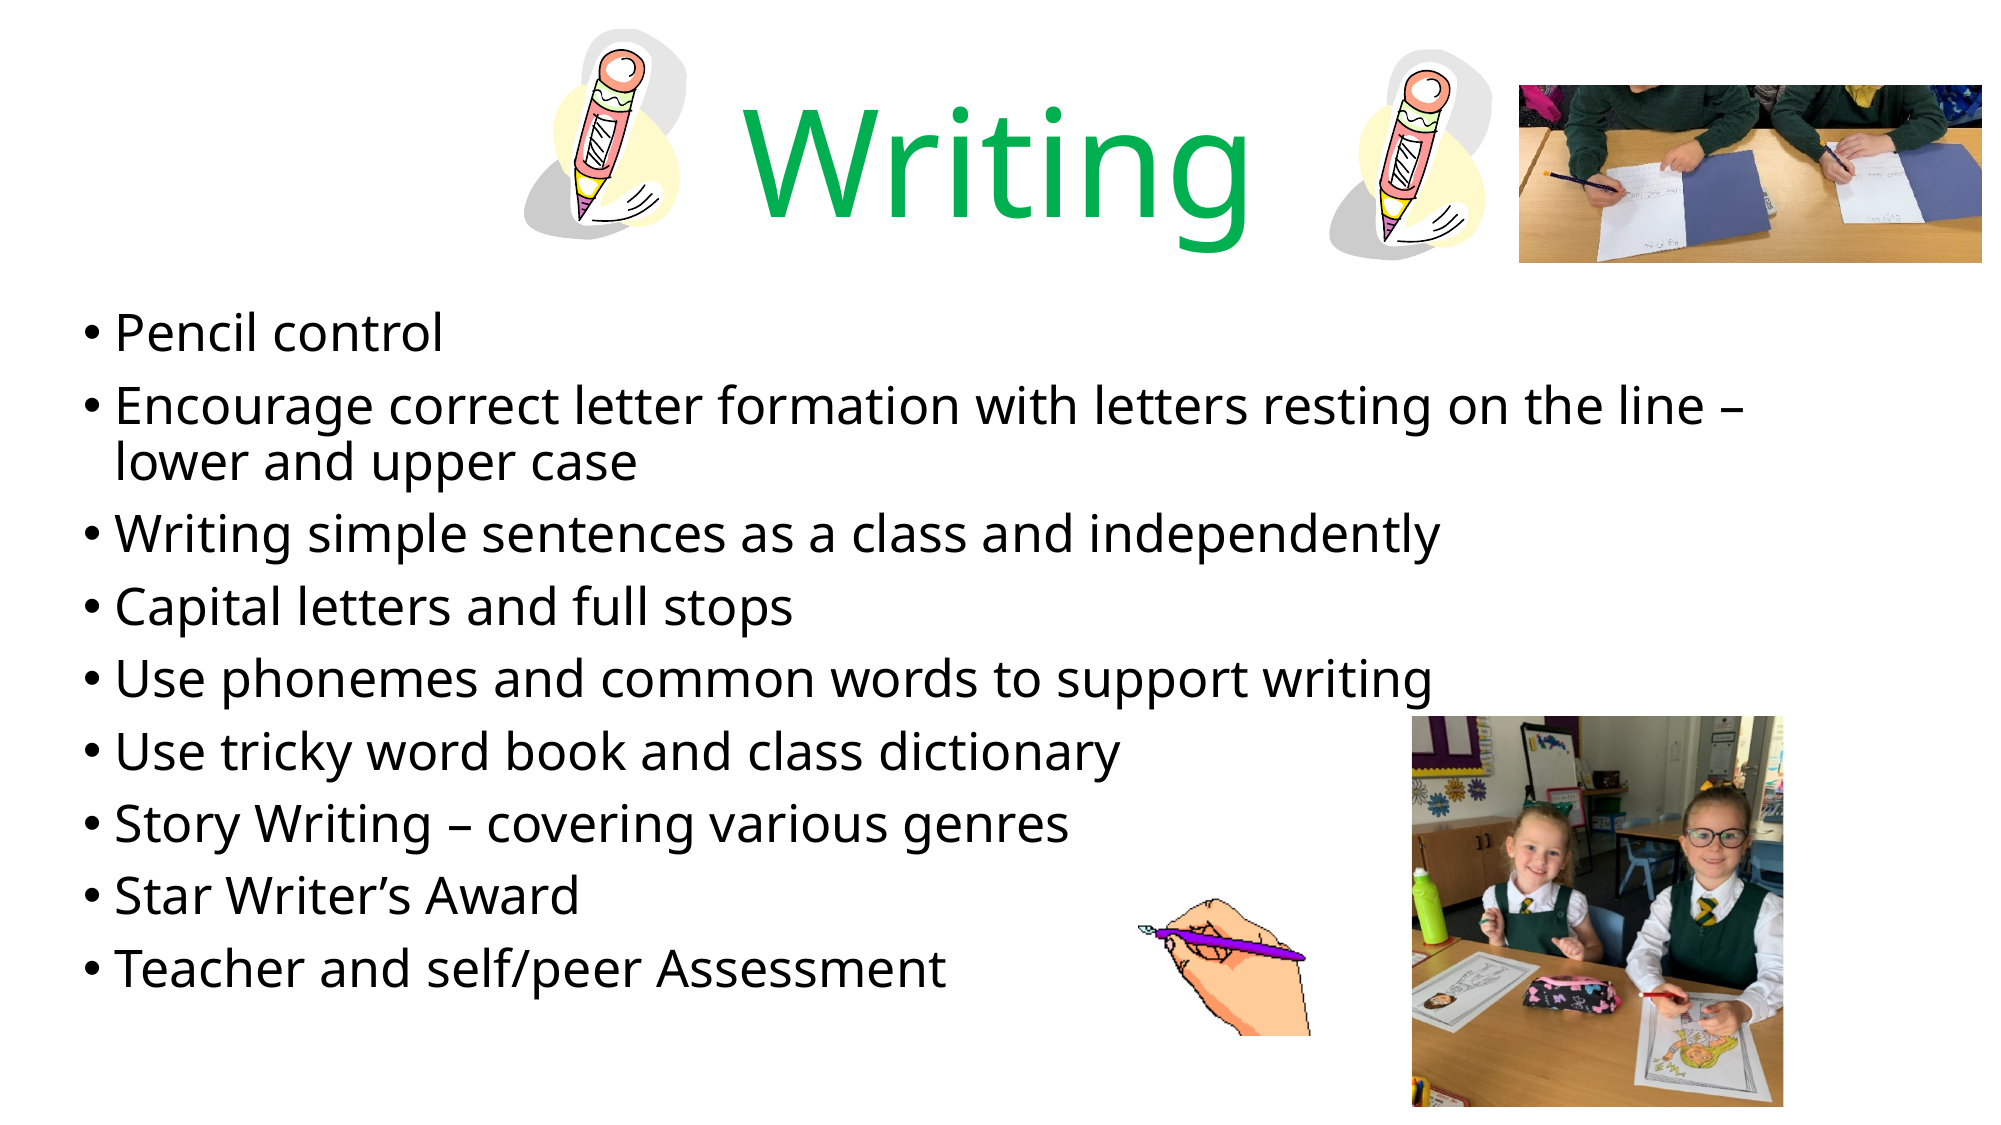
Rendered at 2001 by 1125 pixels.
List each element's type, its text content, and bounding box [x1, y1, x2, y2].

picture [1519, 85, 1982, 263]
picture [1402, 716, 1793, 1107]
title Writing [137, 59, 1863, 278]
picture [524, 28, 689, 242]
list Pencil control Encourage correct letter formation with letters resting on the line – lower and upper case Writing simple sentences as a class and independently Capital letters and full stops Use phonemes and common words to support writing Use tricky word book and class dictionary Story Writing – covering various genres Star Writer’s Award Teacher and self/peer Assessment [68, 299, 1863, 1014]
picture [1138, 886, 1333, 1036]
picture [1329, 49, 1494, 263]
